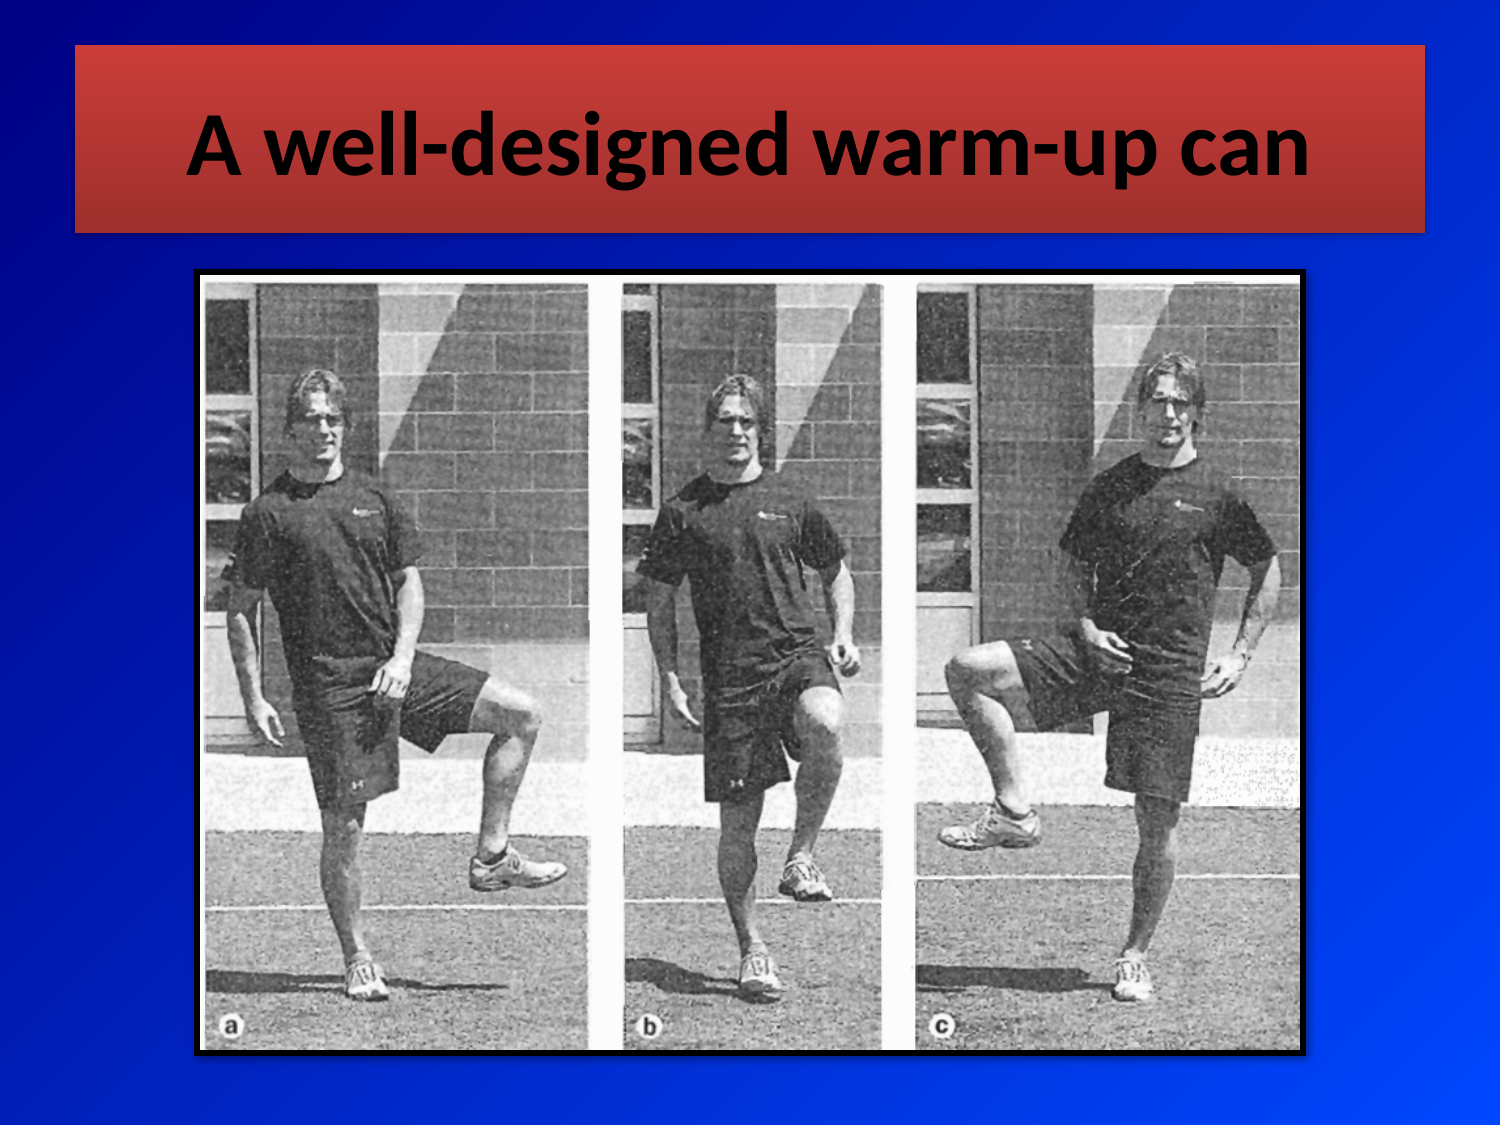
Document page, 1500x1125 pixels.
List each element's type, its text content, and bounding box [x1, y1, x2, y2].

title A well-designed warm-up can [75, 45, 1425, 233]
picture [199, 274, 1301, 1051]
